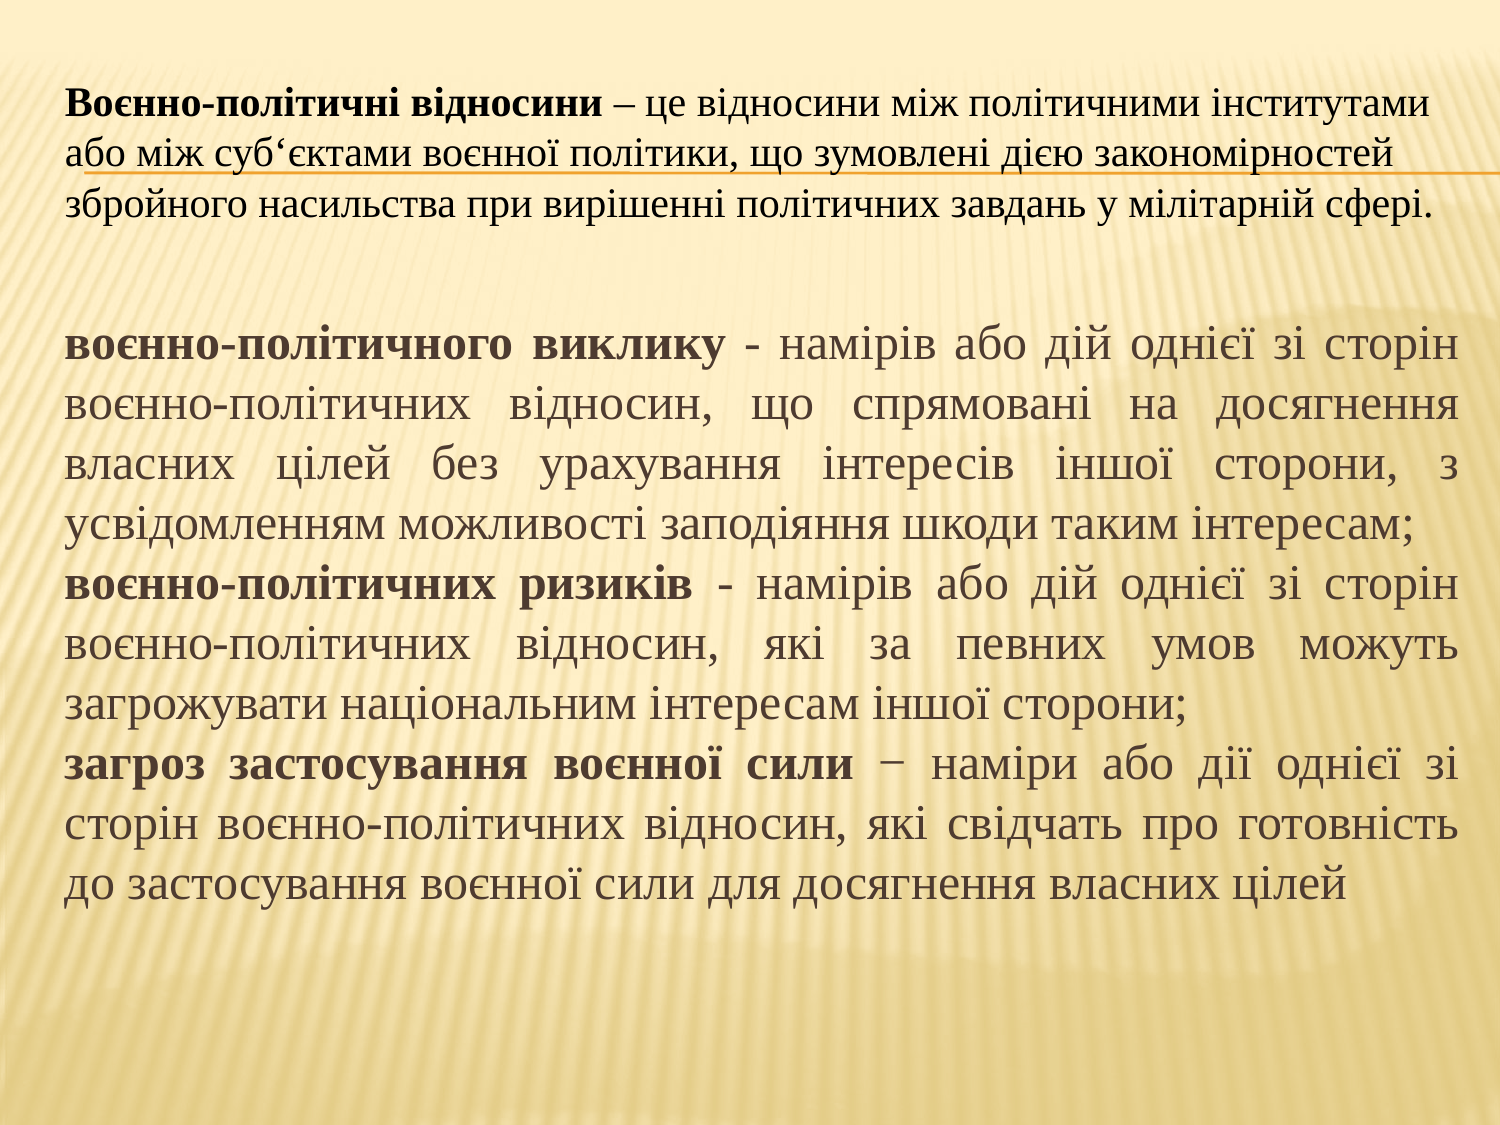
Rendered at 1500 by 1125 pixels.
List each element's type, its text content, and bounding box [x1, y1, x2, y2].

picture [0, 0, 1500, 1125]
text_box Воєнно-політичні відносини можуть загострюватись до станів: воєнно-політичного виклику - намірів або дій однієї зі сторін воєнно-політичних відносин, що спрямовані на досягнення власних цілей без урахування інтересів іншої сторони, з усвідомленням можливості заподіяння шкоди таким інтересам; воєнно-політичних ризиків - намірів або дій однієї зі сторін воєнно-політичних відносин, які за певних умов можуть загрожувати національним інтересам іншої сторони; загроз застосування воєнної сили − наміри або дії однієї зі сторін воєнно-політичних відносин, які свідчать про готовність до застосування воєнної сили для досягнення власних цілей [49, 299, 1475, 998]
text_box Воєнно-політичні відносини – це відносини між політичними інститутами або між суб‘єктами воєнної політики, що зумовлені дією закономірностей збройного насильства при вирішенні політичних завдань у мілітарній сфері. [49, 37, 1475, 263]
